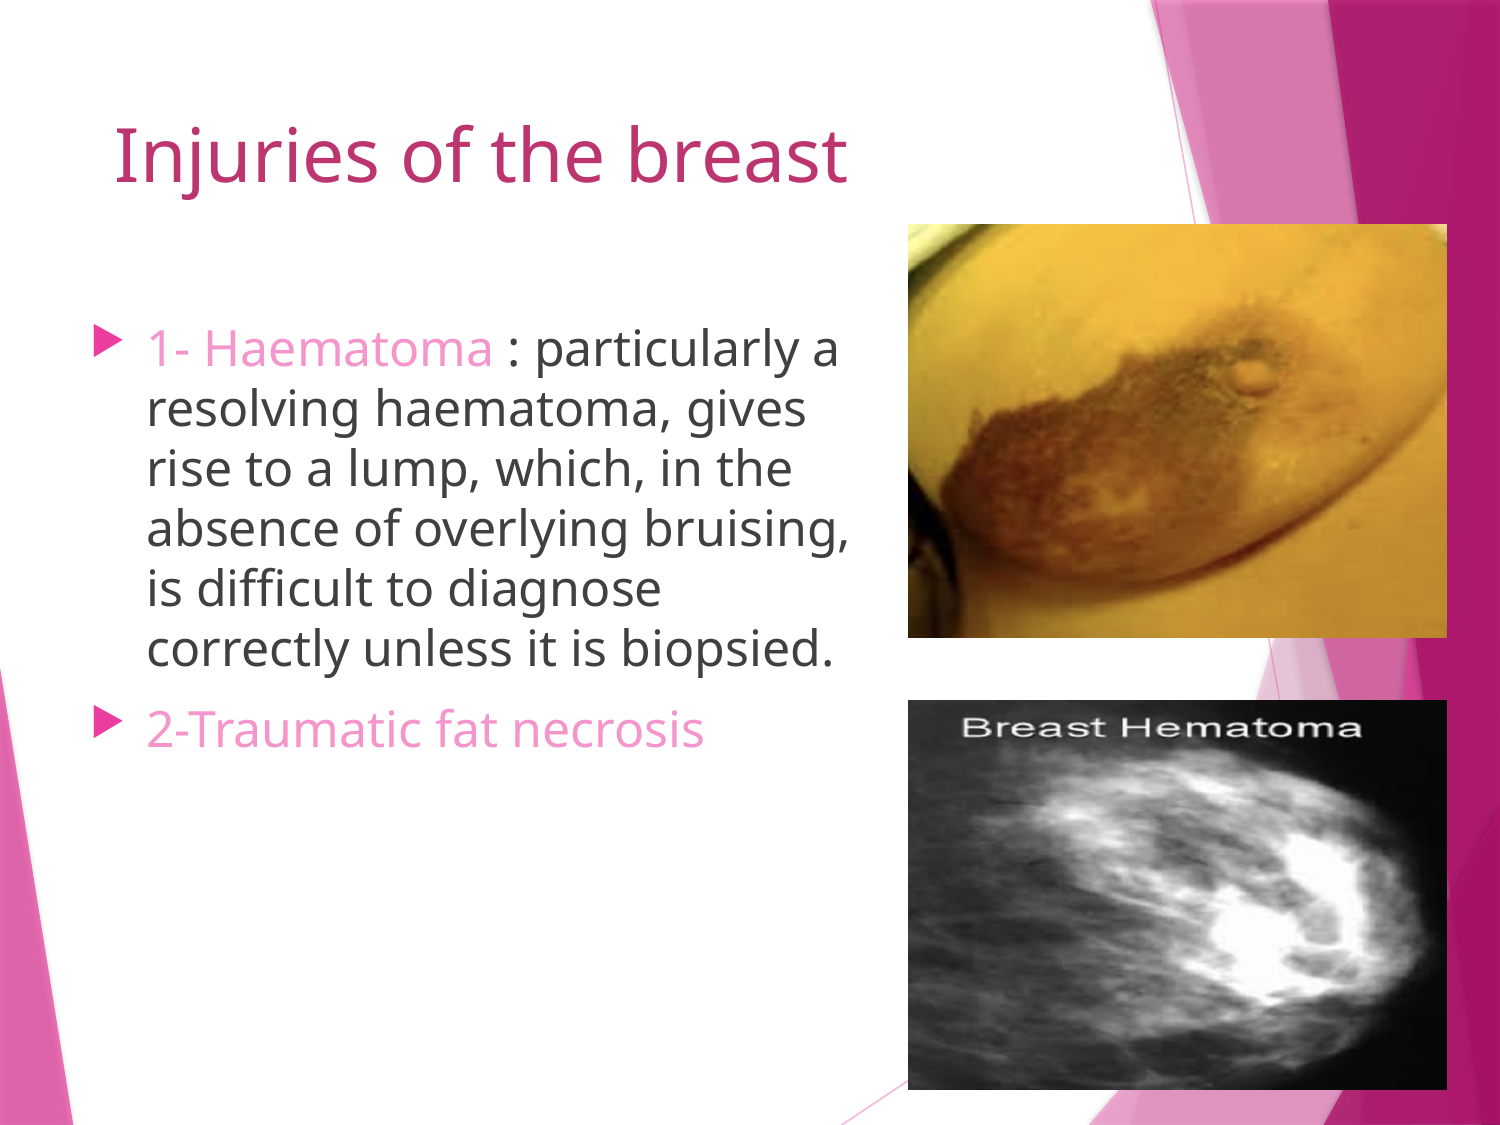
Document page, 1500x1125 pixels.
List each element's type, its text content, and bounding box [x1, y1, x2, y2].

picture [908, 699, 1447, 1090]
list 1- Haematoma : particularly a resolving haematoma, gives rise to a lump, which, in the absence of overlying bruising, is difficult to diagnose correctly unless it is biopsied. 2-Traumatic fat necrosis [75, 308, 875, 1059]
title Injuries of the breast [99, 99, 1142, 317]
picture [908, 224, 1447, 638]
